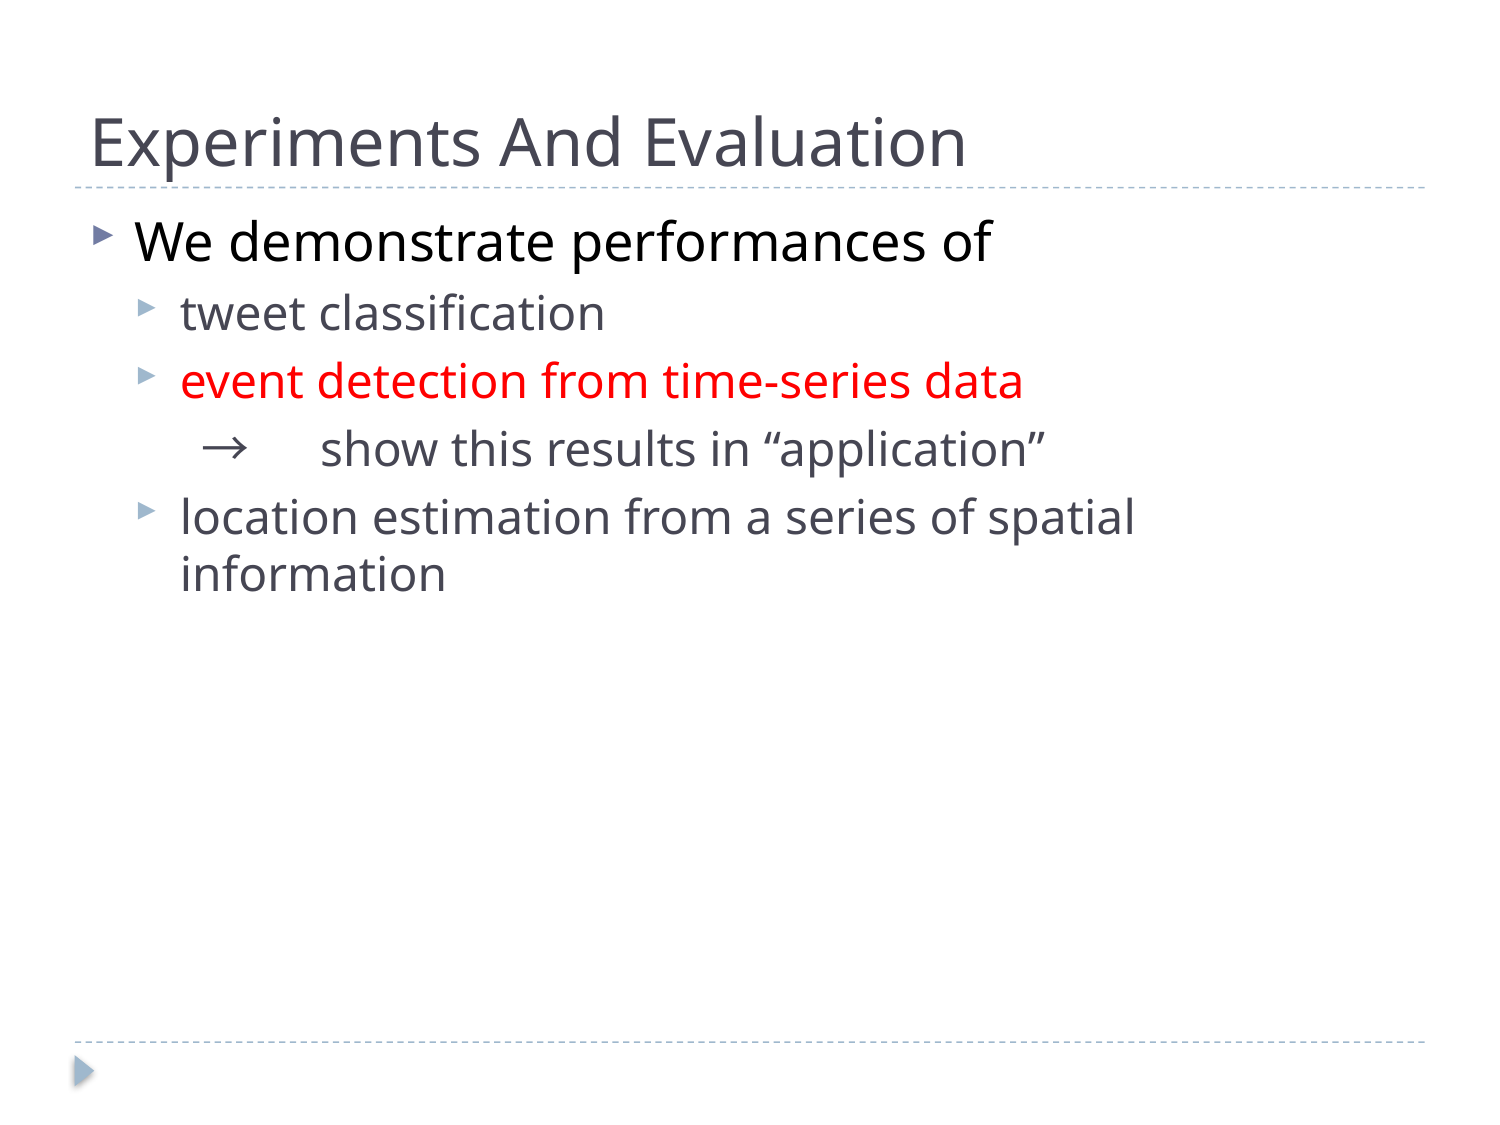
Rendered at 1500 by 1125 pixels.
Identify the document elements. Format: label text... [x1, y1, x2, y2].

title Experiments And Evaluation [75, 24, 1425, 188]
list We demonstrate performances of tweet classification event detection from time-series data → show this results in “application” location estimation from a series of spatial information [75, 200, 1425, 1010]
